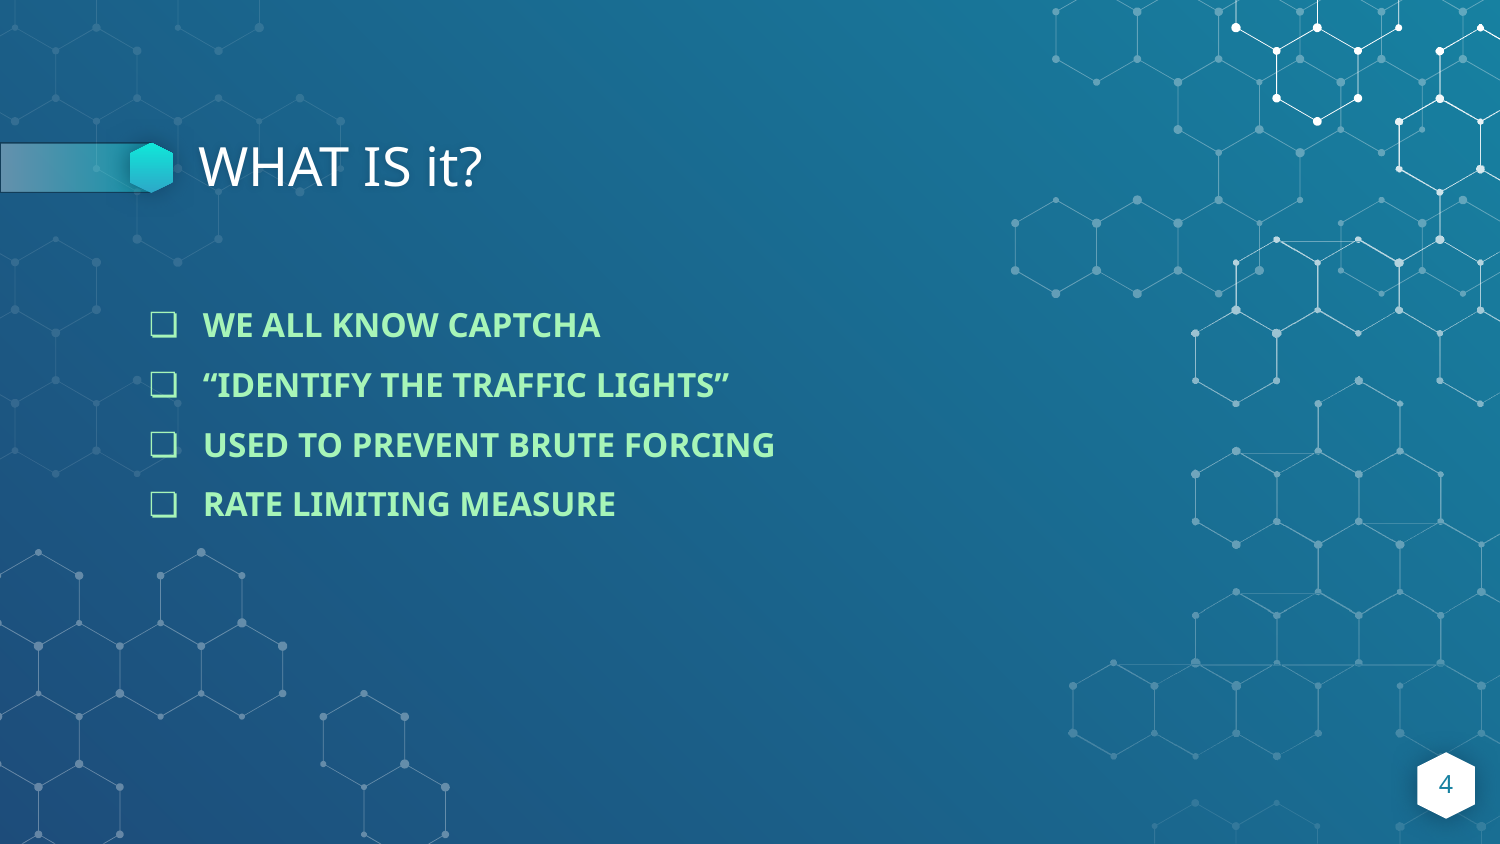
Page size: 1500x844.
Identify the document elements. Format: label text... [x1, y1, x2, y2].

text_box [112, 223, 1399, 229]
text_box WE ALL KNOW CAPTCHA “IDENTIFY THE TRAFFIC LIGHTS” USED TO PREVENT BRUTE FORCING RATE LIMITING MEASURE [112, 229, 1399, 659]
slide_number ‹#› [1417, 752, 1475, 819]
title WHAT IS it? [198, 140, 1500, 198]
